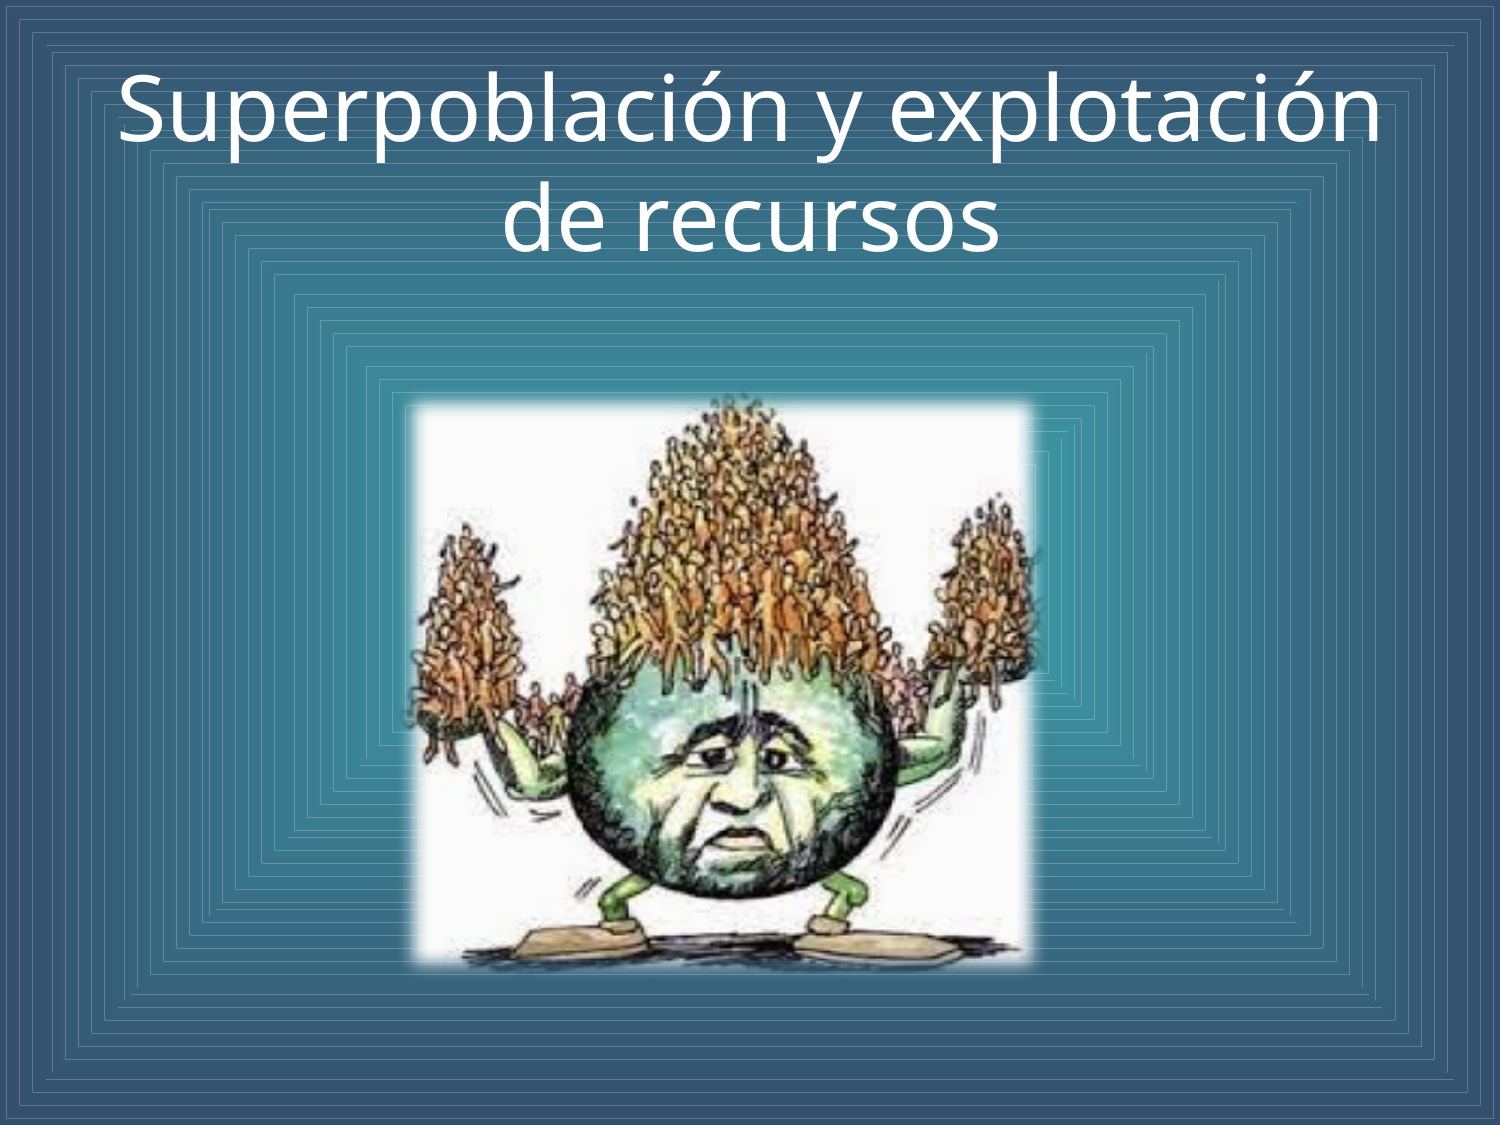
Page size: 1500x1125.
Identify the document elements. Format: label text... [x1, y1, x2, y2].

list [395, 385, 1049, 981]
title Superpoblación y explotación de recursos [76, 66, 1427, 255]
